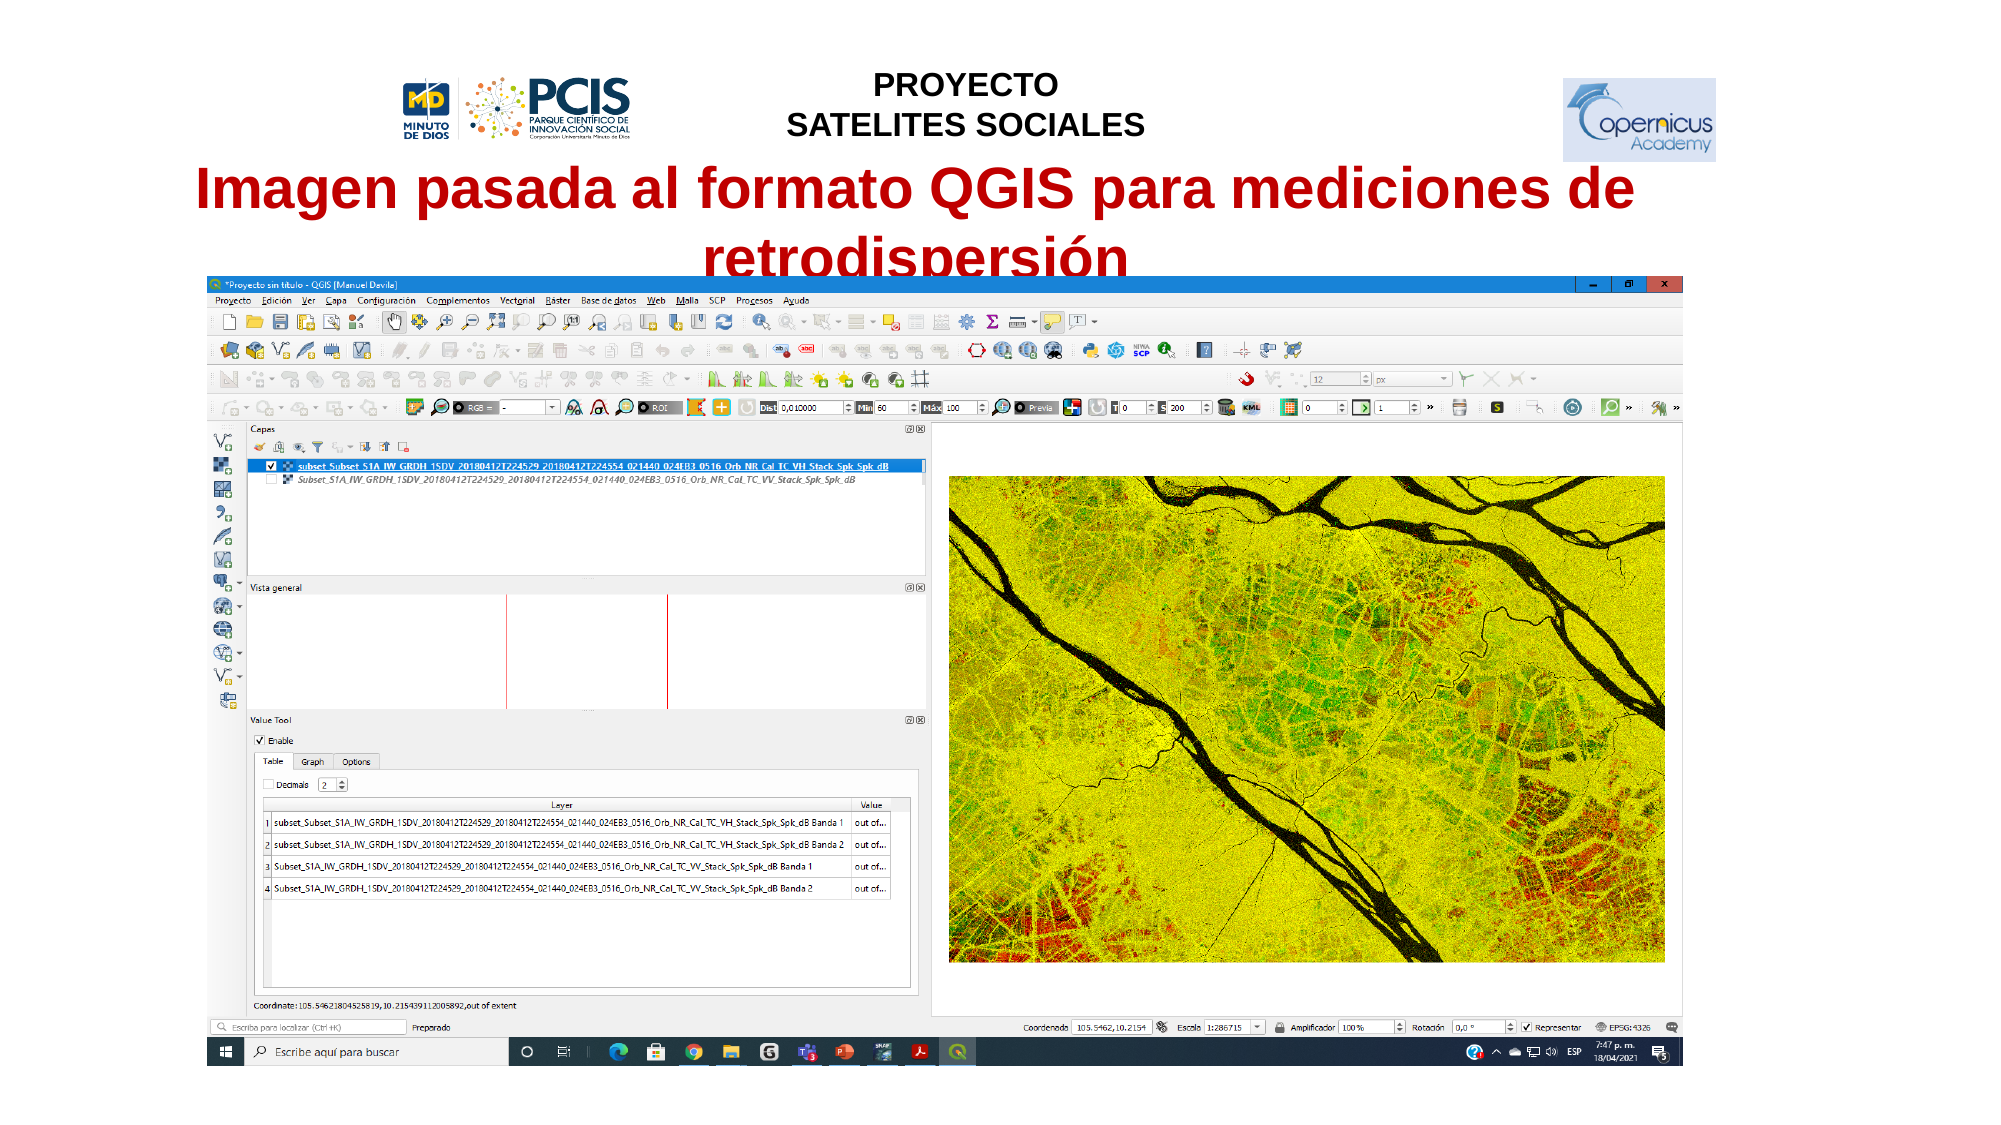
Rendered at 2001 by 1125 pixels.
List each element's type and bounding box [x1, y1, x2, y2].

text_box [20, 56, 1812, 1066]
